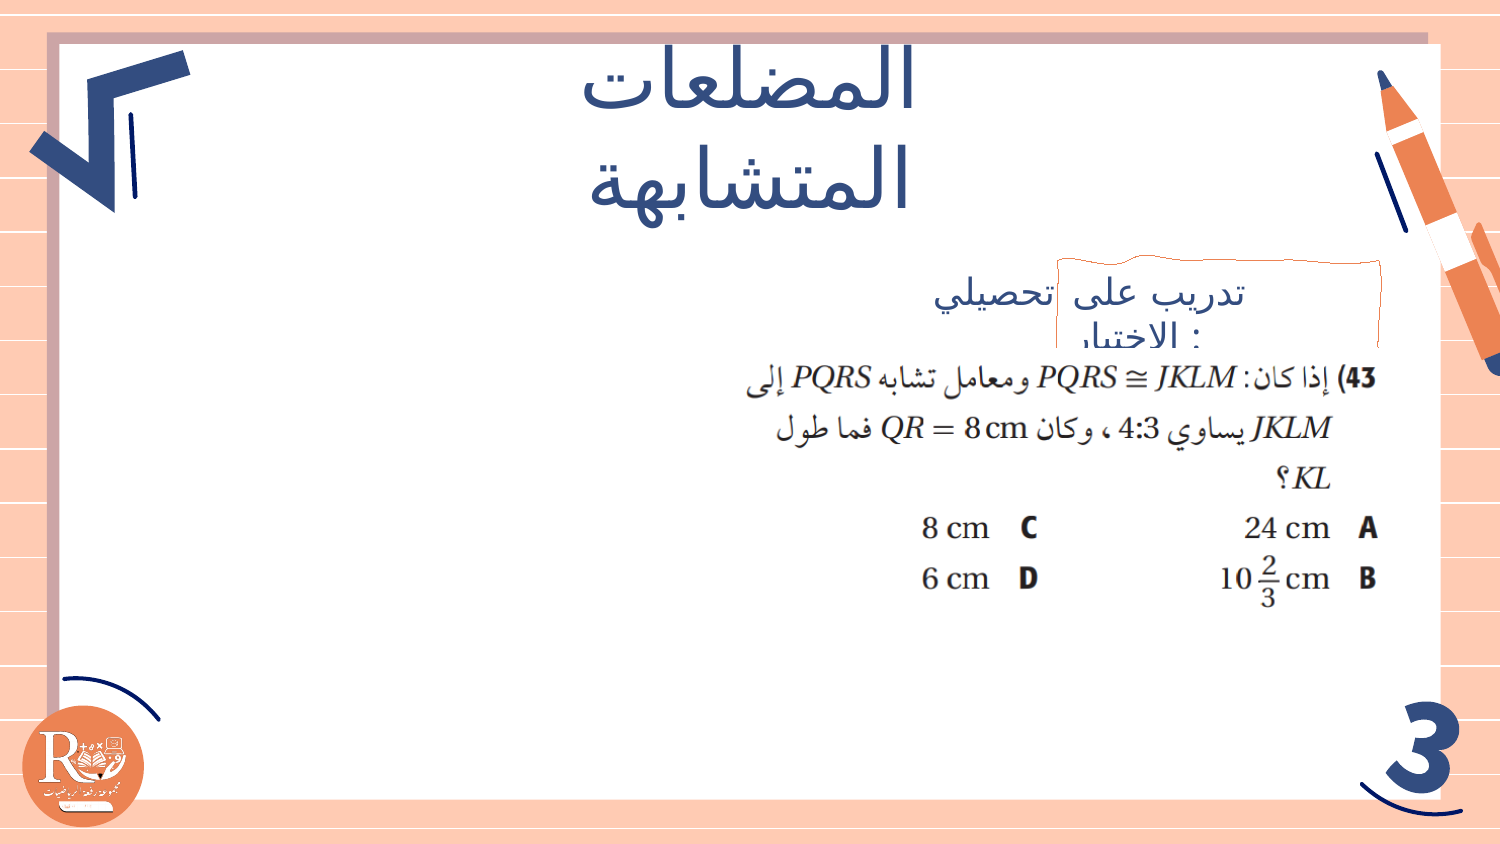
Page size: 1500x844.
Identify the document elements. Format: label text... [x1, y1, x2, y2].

text_box المضلعات المتشابهة [437, 51, 1063, 200]
picture [15, 719, 154, 827]
text_box تحصيلي [918, 260, 1103, 320]
picture [726, 347, 1399, 622]
text_box تدريب على الاختبار : [1056, 255, 1382, 346]
